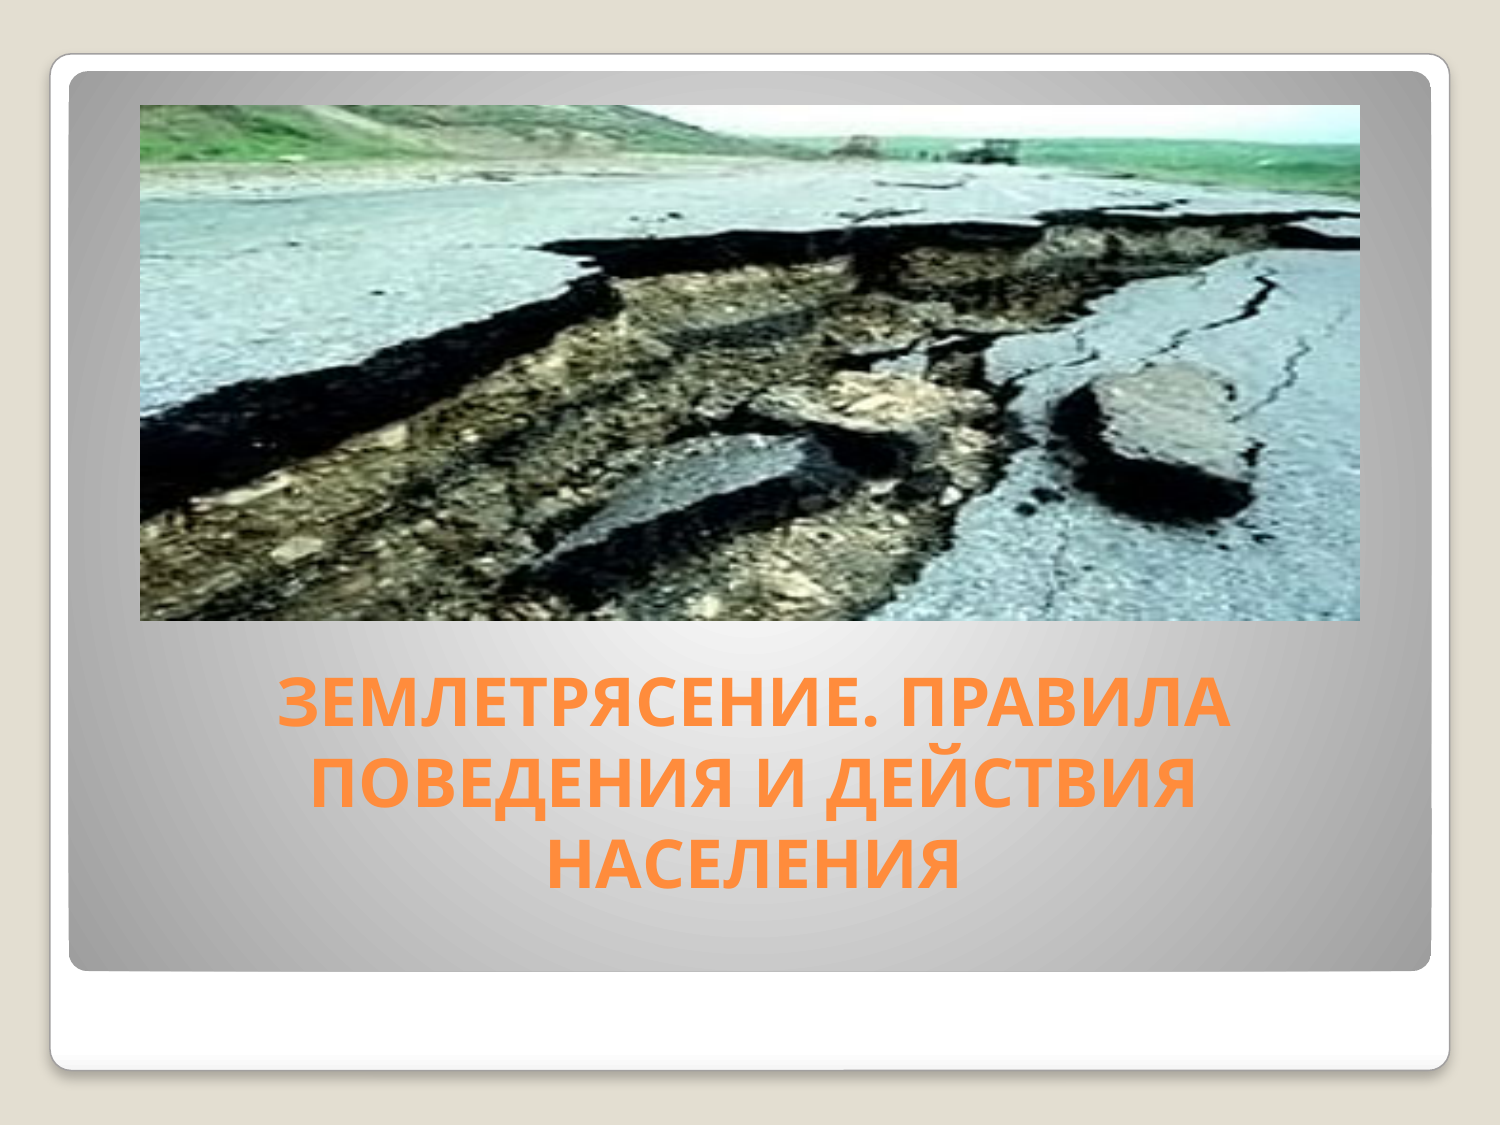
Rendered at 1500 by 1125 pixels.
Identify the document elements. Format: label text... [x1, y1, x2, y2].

title ЗЕМЛЕТРЯСЕНИЕ. ПРАВИЛА ПОВЕДЕНИЯ И ДЕЙСТВИЯ НАСЕЛЕНИЯ [82, 817, 1425, 991]
picture [140, 105, 1360, 622]
